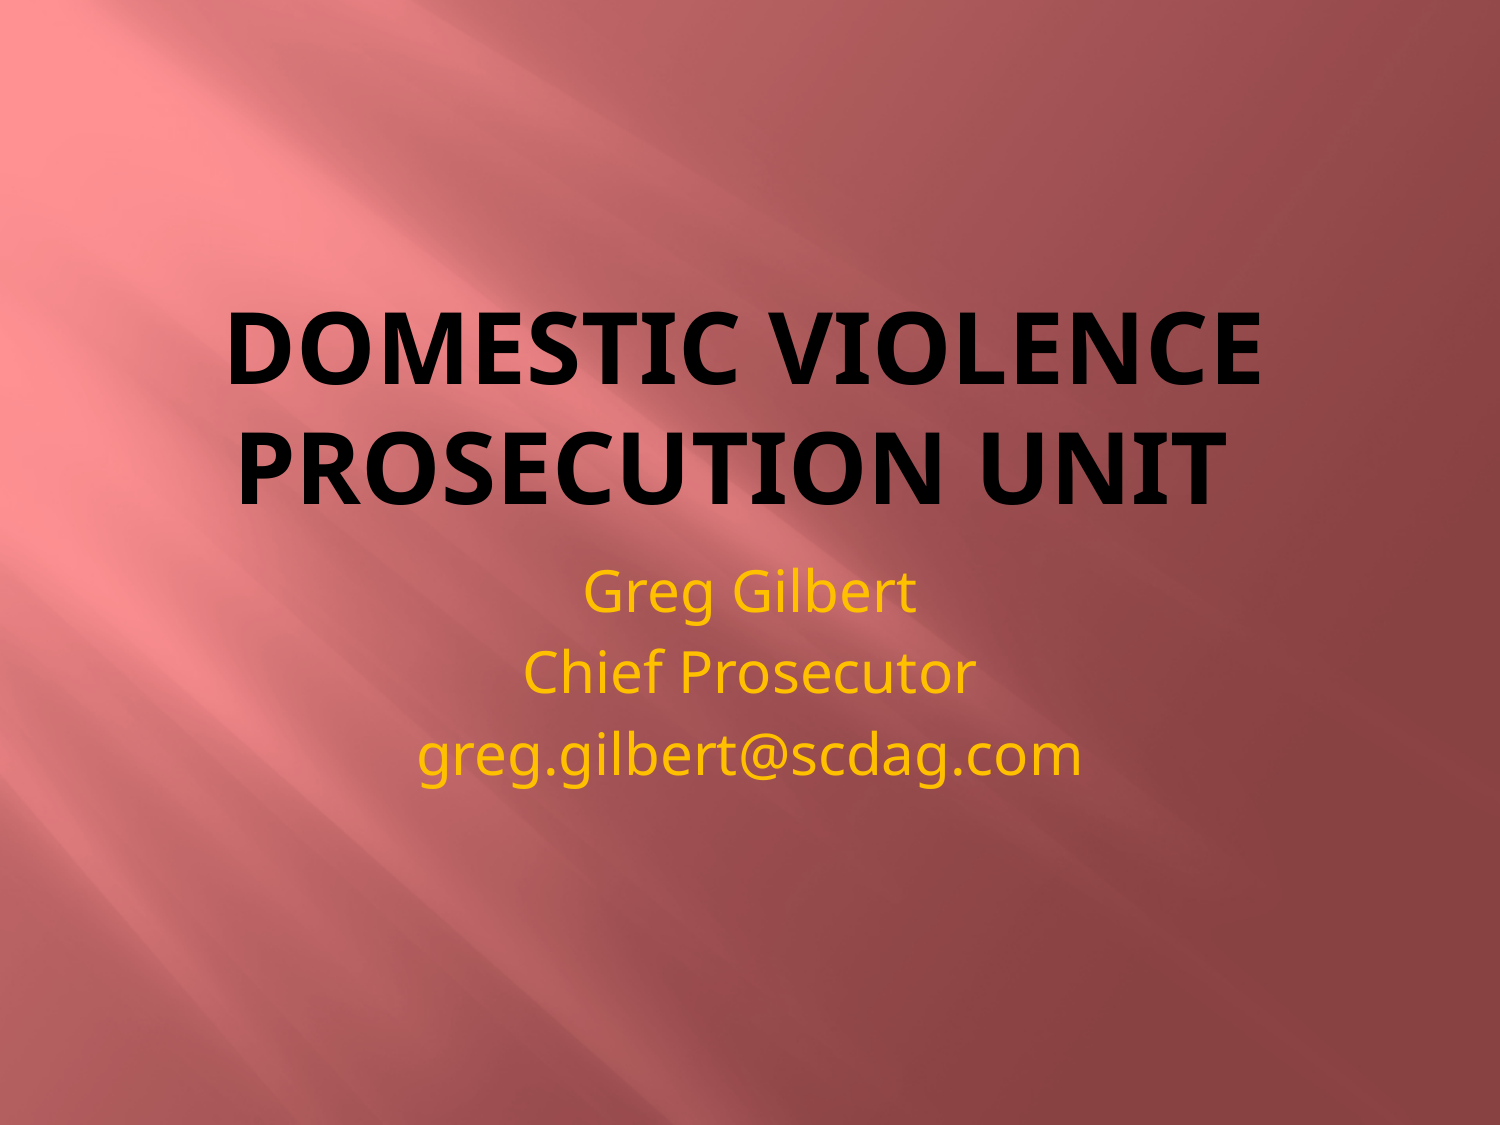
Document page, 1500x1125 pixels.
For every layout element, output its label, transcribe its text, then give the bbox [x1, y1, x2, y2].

title DOMESTIC VIOLENCE PROSECUTION UNIT [69, 224, 1420, 525]
subtitle Greg Gilbert Chief Prosecutor greg.gilbert@scdag.com [225, 546, 1275, 834]
